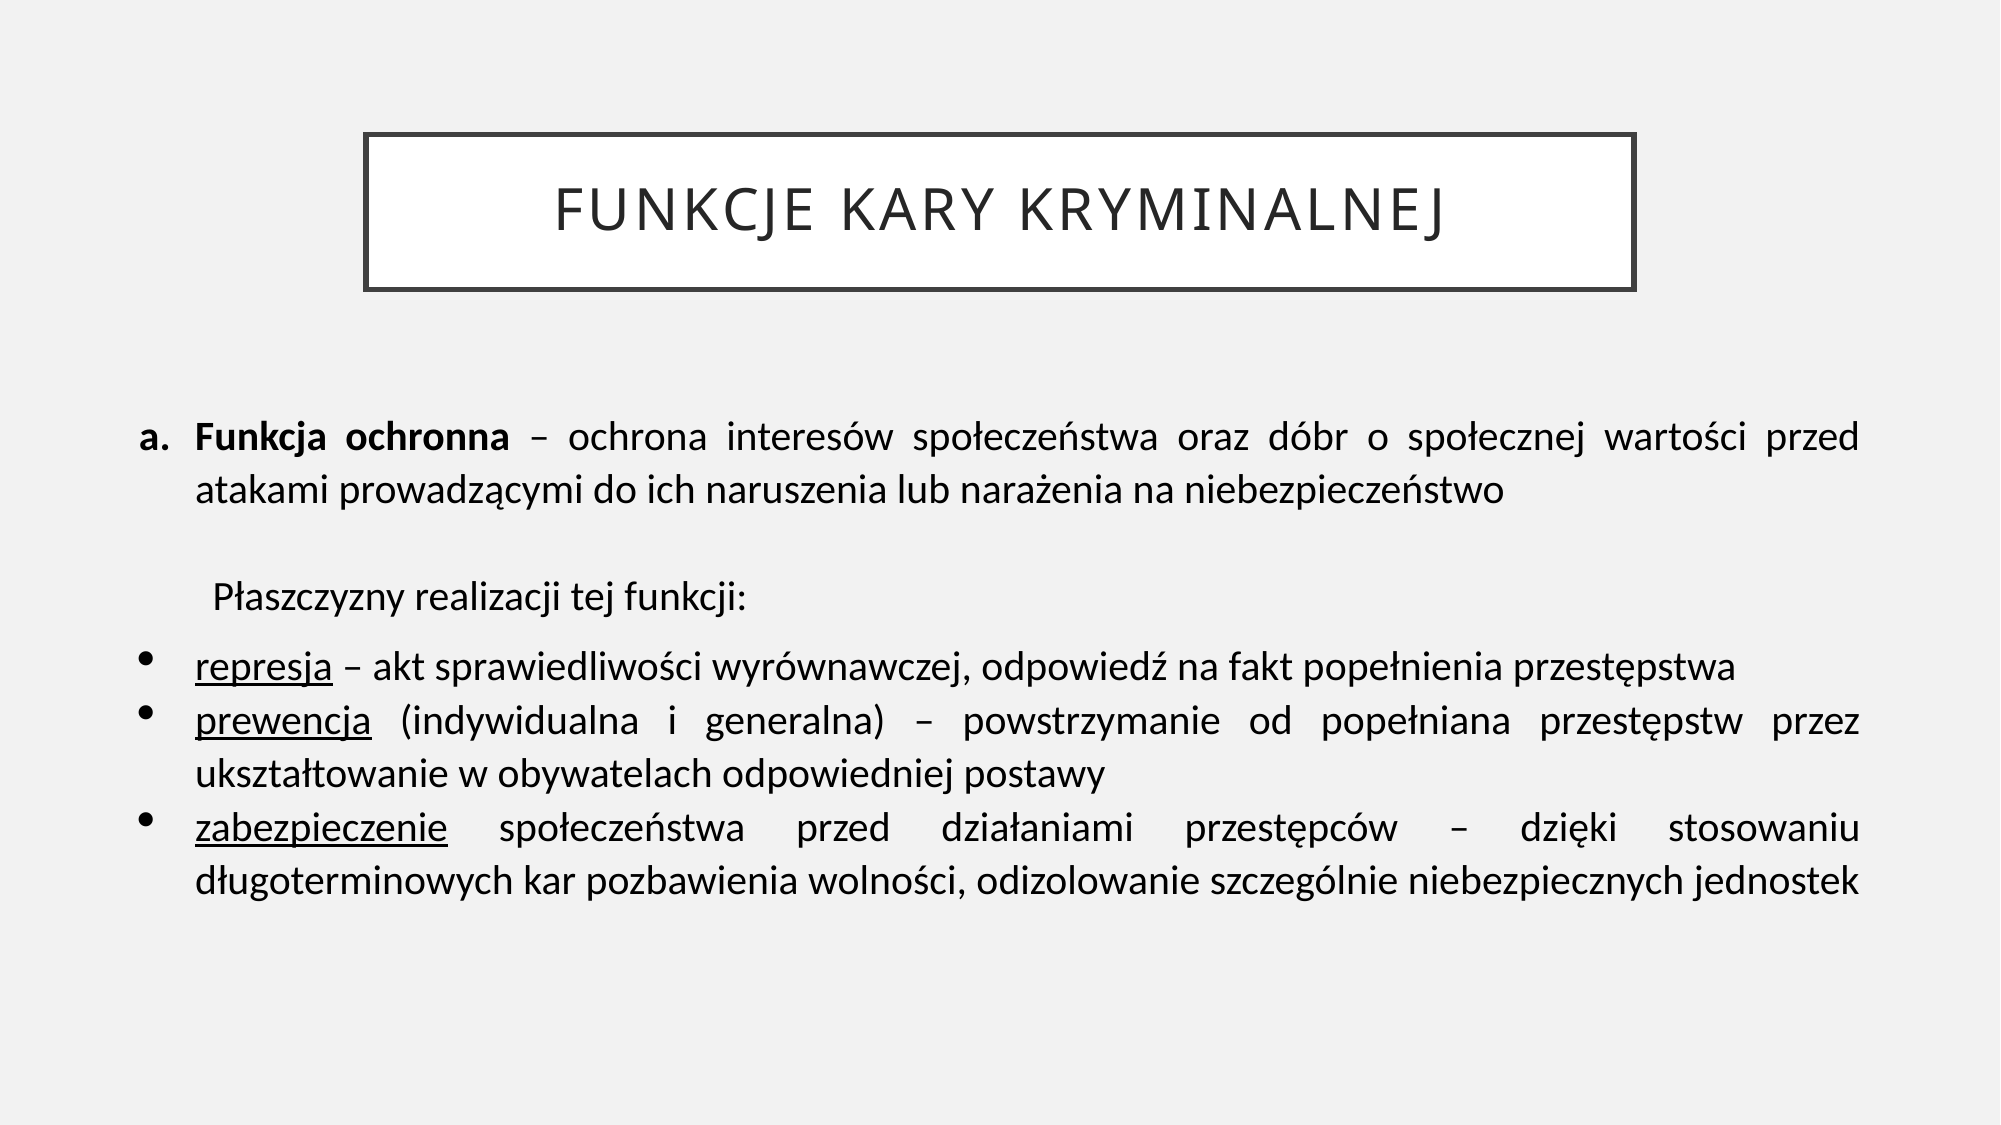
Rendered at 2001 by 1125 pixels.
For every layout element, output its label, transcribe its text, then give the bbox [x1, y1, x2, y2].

text_box Funkcja ochronna – ochrona interesów społeczeństwa oraz dóbr o społecznej wartości przed atakami prowadzącymi do ich naruszenia lub narażenia na niebezpieczeństwo Płaszczyzny realizacji tej funkcji: represja – akt sprawiedliwości wyrównawczej, odpowiedź na fakt popełnienia przestępstwa prewencja (indywidualna i generalna) – powstrzymanie od popełniana przestępstw przez ukształtowanie w obywatelach odpowiedniej postawy zabezpieczenie społeczeństwa przed działaniami przestępców – dzięki stosowaniu długoterminowych kar pozbawienia wolności, odizolowanie szczególnie niebezpiecznych jednostek [124, 397, 1876, 911]
title Funkcje kary kryminalnej [363, 132, 1637, 292]
